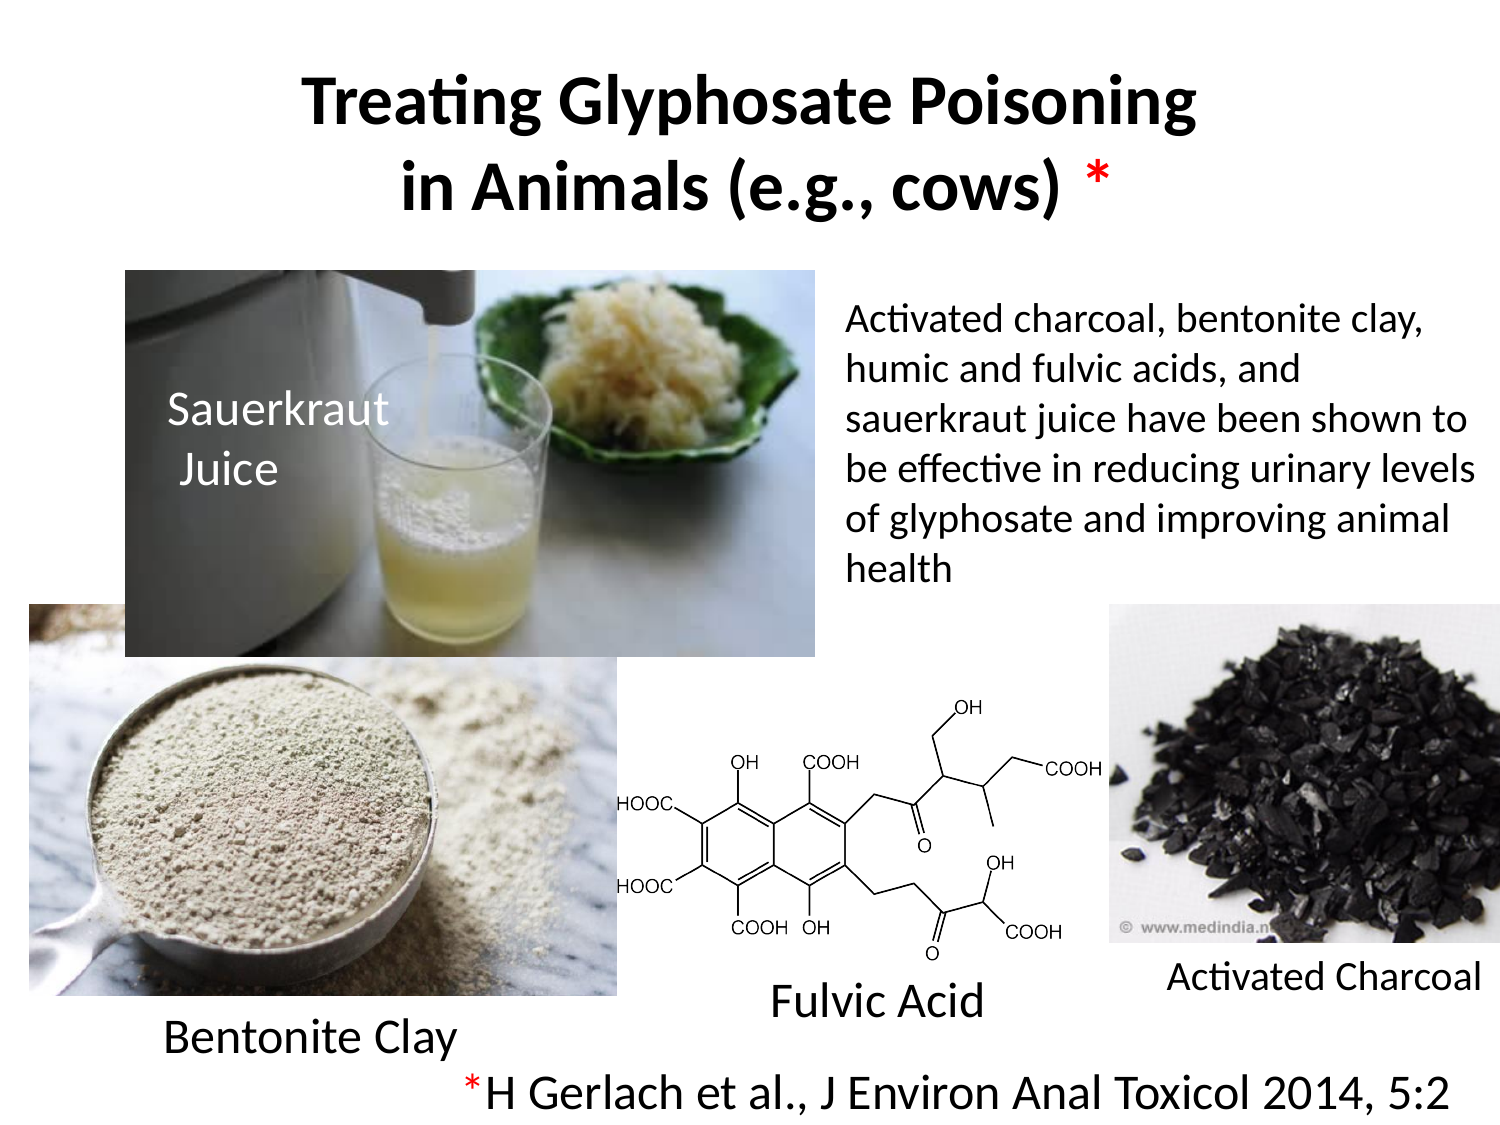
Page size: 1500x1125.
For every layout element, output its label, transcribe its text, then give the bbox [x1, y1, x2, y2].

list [616, 695, 1102, 963]
text_box Fulvic Acid [755, 971, 1001, 1036]
title Treating Glyphosate Poisoning in Animals (e.g., cows) * [75, 45, 1425, 233]
text_box *H Gerlach et al., J Environ Anal Toxicol 2014, 5:2 [446, 1051, 1500, 1125]
text_box Bentonite Clay [148, 1004, 474, 1071]
text_box Activated Charcoal [1151, 950, 1498, 1007]
picture [1109, 603, 1500, 944]
picture [29, 269, 816, 997]
text_box Activated charcoal, bentonite clay, humic and fulvic acids, and sauerkraut juice have been shown to be effective in reducing urinary levels of glyphosate and improving animal health [830, 283, 1500, 599]
